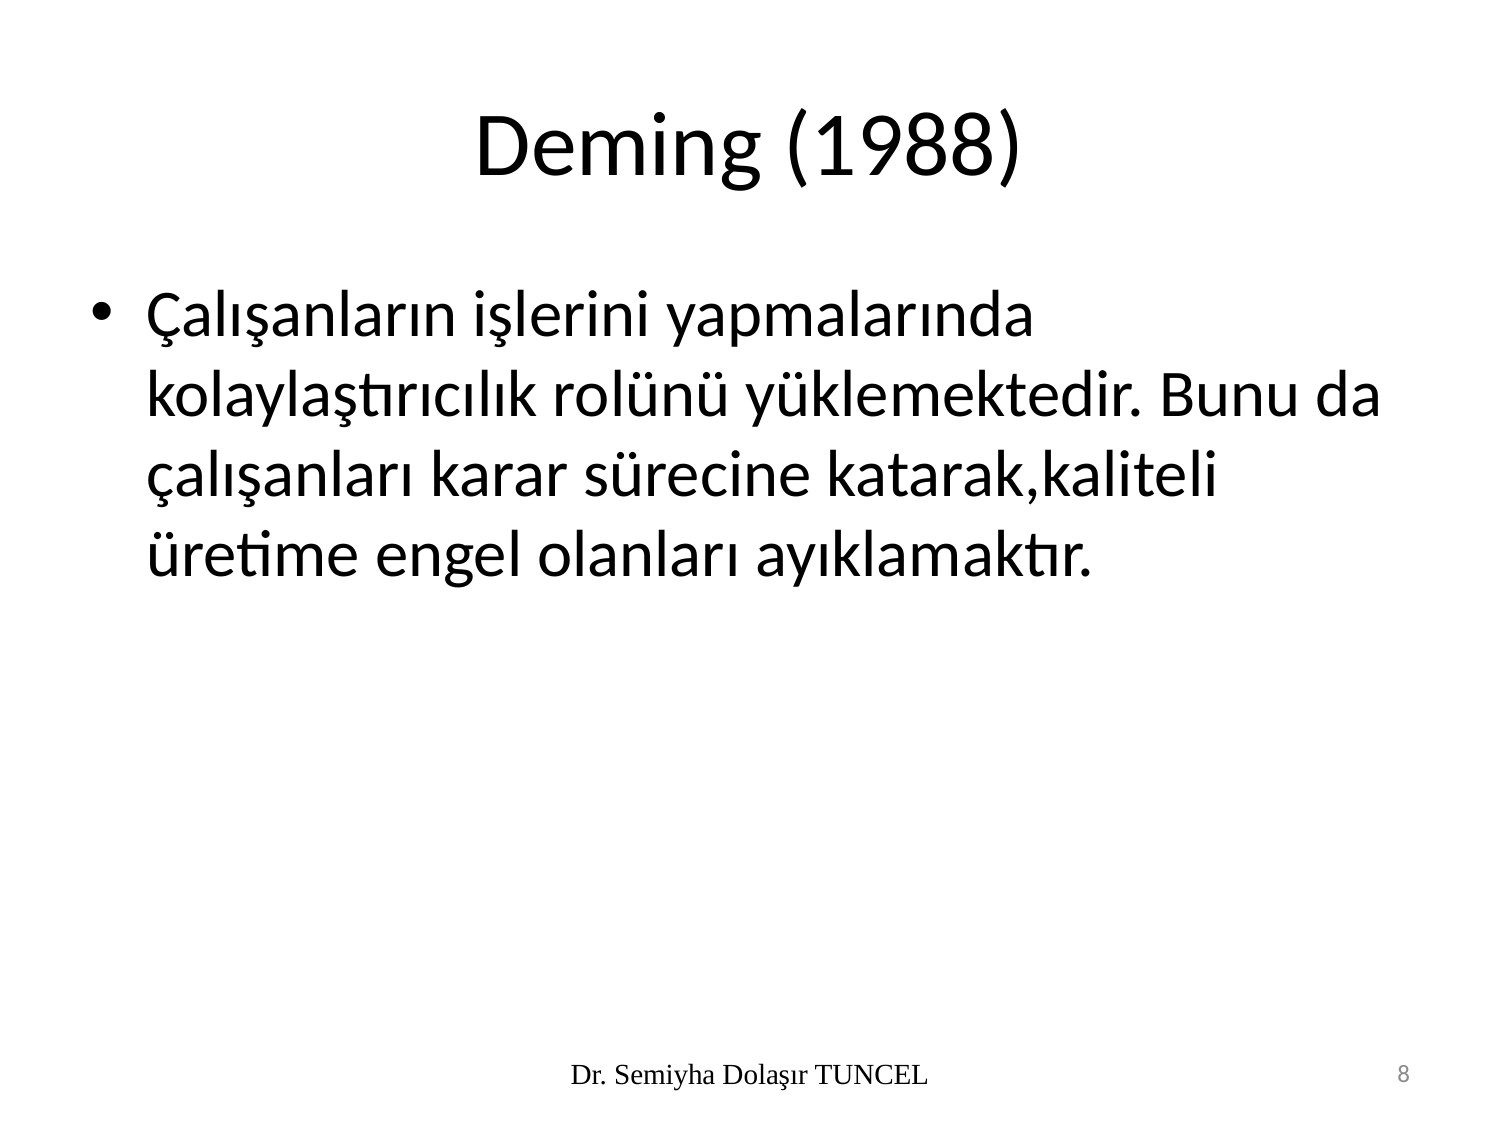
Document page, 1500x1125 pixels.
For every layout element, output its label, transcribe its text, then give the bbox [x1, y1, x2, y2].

slide_number 8 [1074, 1042, 1425, 1103]
footer Dr. Semiyha Dolaşır TUNCEL [512, 1042, 988, 1103]
title Deming (1988) [75, 45, 1425, 233]
list Çalışanların işlerini yapmalarında kolaylaştırıcılık rolünü yüklemektedir. Bunu da çalışanları karar sürecine katarak,kaliteli üretime engel olanları ayıklamaktır. [75, 262, 1425, 1005]
